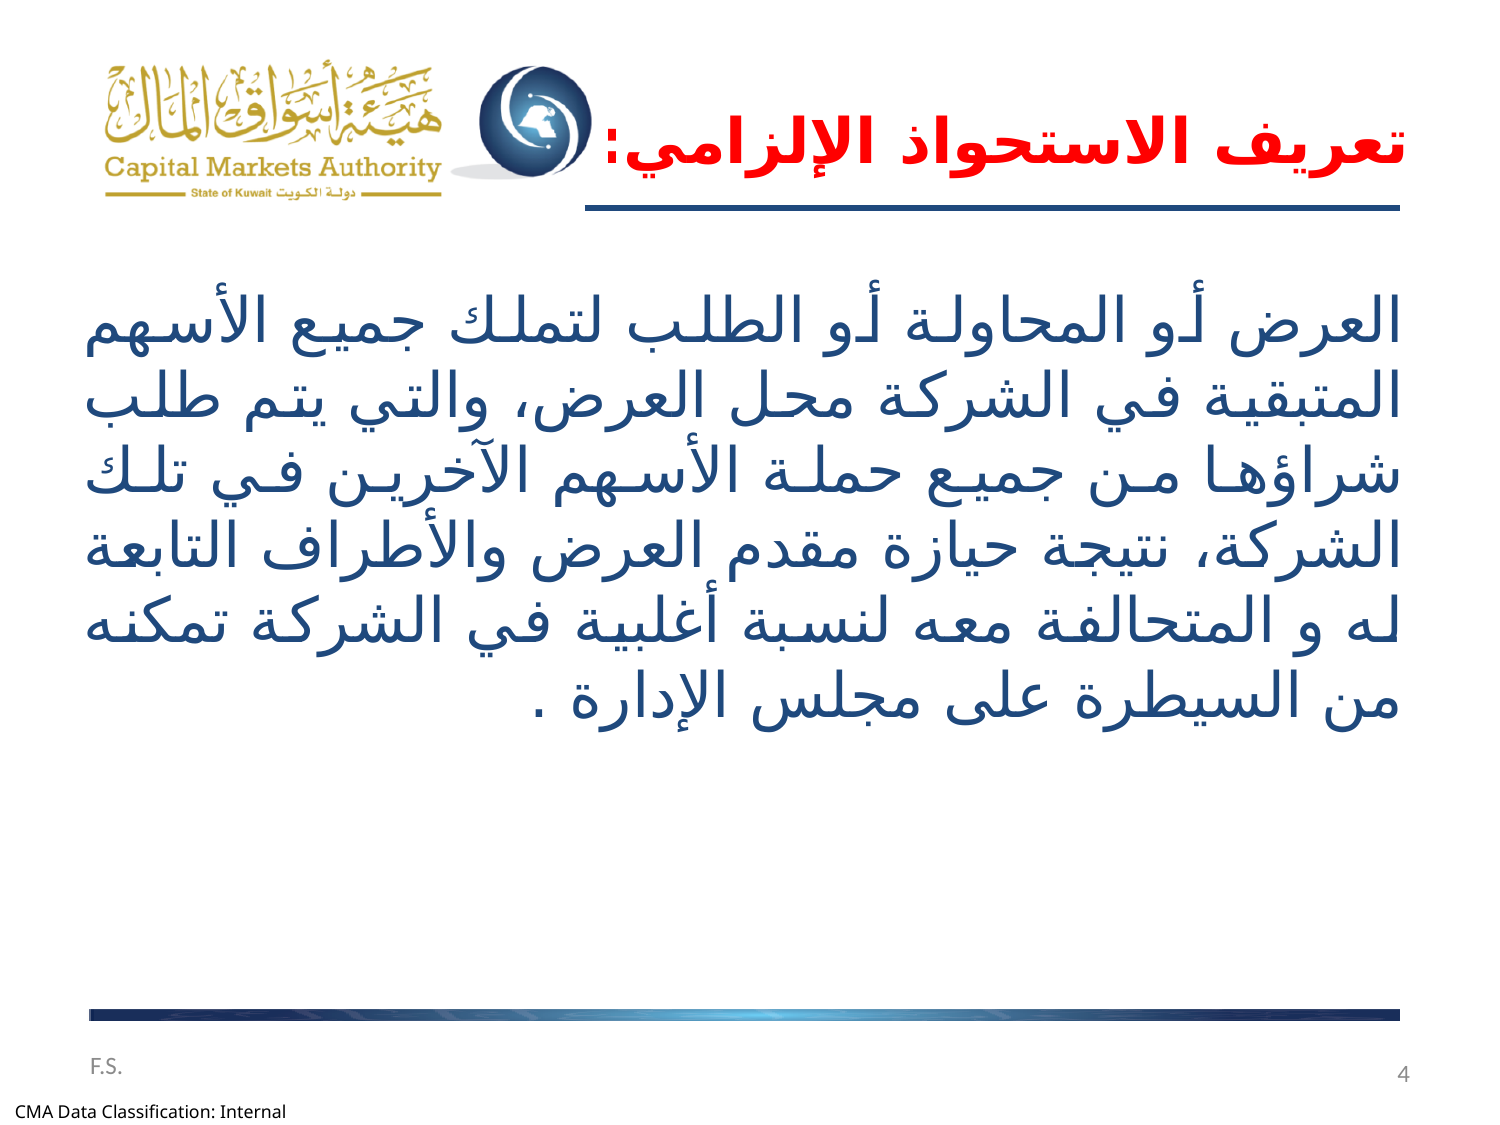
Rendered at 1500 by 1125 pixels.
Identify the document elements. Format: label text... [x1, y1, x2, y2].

footer F.S. [0, 1035, 139, 1095]
slide_number 4 [1074, 1042, 1425, 1103]
title تعريف الاستحواذ الإلزامي: [460, 45, 1425, 233]
picture [87, 54, 608, 205]
list العرض أو المحاولة أو الطلب لتملك جميع الأسهم المتبقية في الشركة محل العرض، والتي يتم طلب شراؤها من جميع حملة الأسهم الآخرين في تلك الشركة، نتيجة حيازة مقدم العرض والأطراف التابعة له و المتحالفة معه لنسبة أغلبية في الشركة تمكنه من السيطرة على مجلس الإدارة . [68, 208, 1419, 1010]
picture [87, 1009, 1401, 1021]
